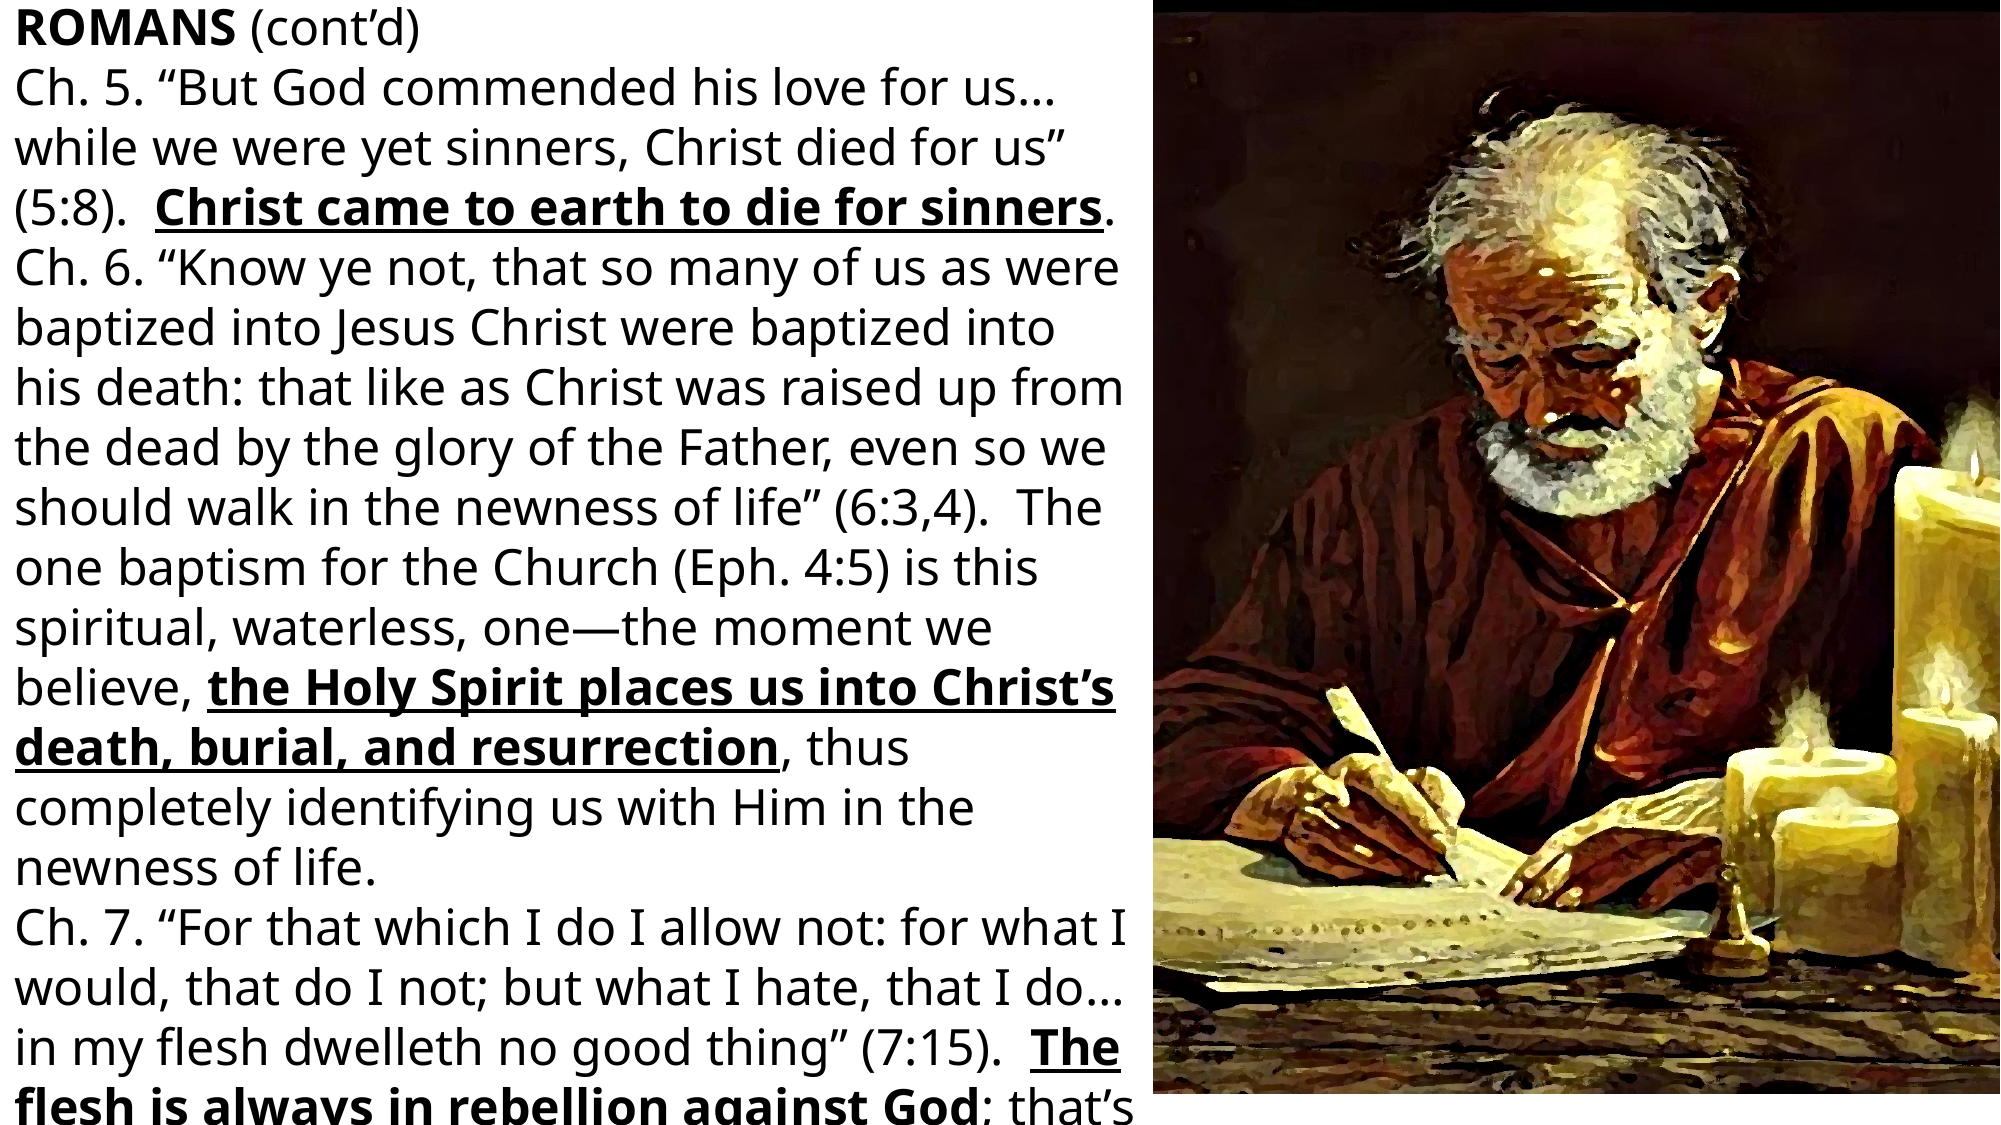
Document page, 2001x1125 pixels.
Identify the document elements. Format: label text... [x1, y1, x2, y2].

text_box ROMANS (cont’d) Ch. 5. “But God commended his love for us… while we were yet sinners, Christ died for us” (5:8). Christ came to earth to die for sinners. Ch. 6. “Know ye not, that so many of us as were baptized into Jesus Christ were baptized into his death: that like as Christ was raised up from the dead by the glory of the Father, even so we should walk in the newness of life” (6:3,4). The one baptism for the Church (Eph. 4:5) is this spiritual, waterless, one—the moment we believe, the Holy Spirit places us into Christ’s death, burial, and resurrection, thus completely identifying us with Him in the newness of life. Ch. 7. “For that which I do I allow not: for what I would, that do I not; but what I hate, that I do… in my flesh dwelleth no good thing” (7:15). The flesh is always in rebellion against God; that’s why we do what we do; there is nothing good in the flesh. [0, 0, 1154, 1125]
picture [1153, 0, 2000, 1094]
